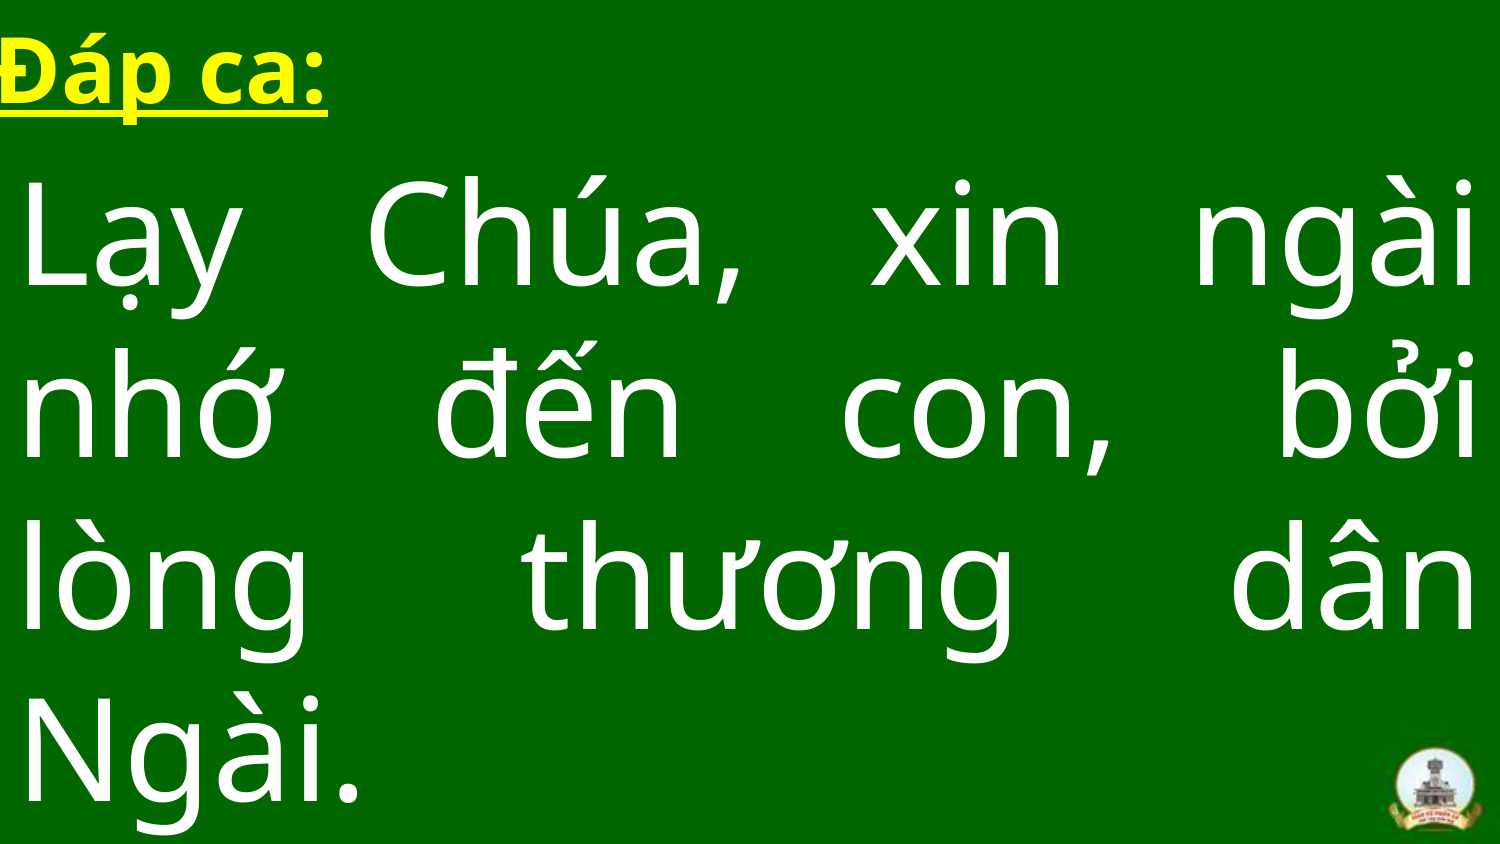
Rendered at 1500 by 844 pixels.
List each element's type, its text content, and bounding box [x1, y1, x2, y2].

text_box Đáp ca: [0, 4, 343, 129]
picture [0, 0, 1500, 134]
subtitle Lạy Chúa, xin ngài nhớ đến con, bởi lòng thương dân Ngài. [0, 134, 1500, 844]
